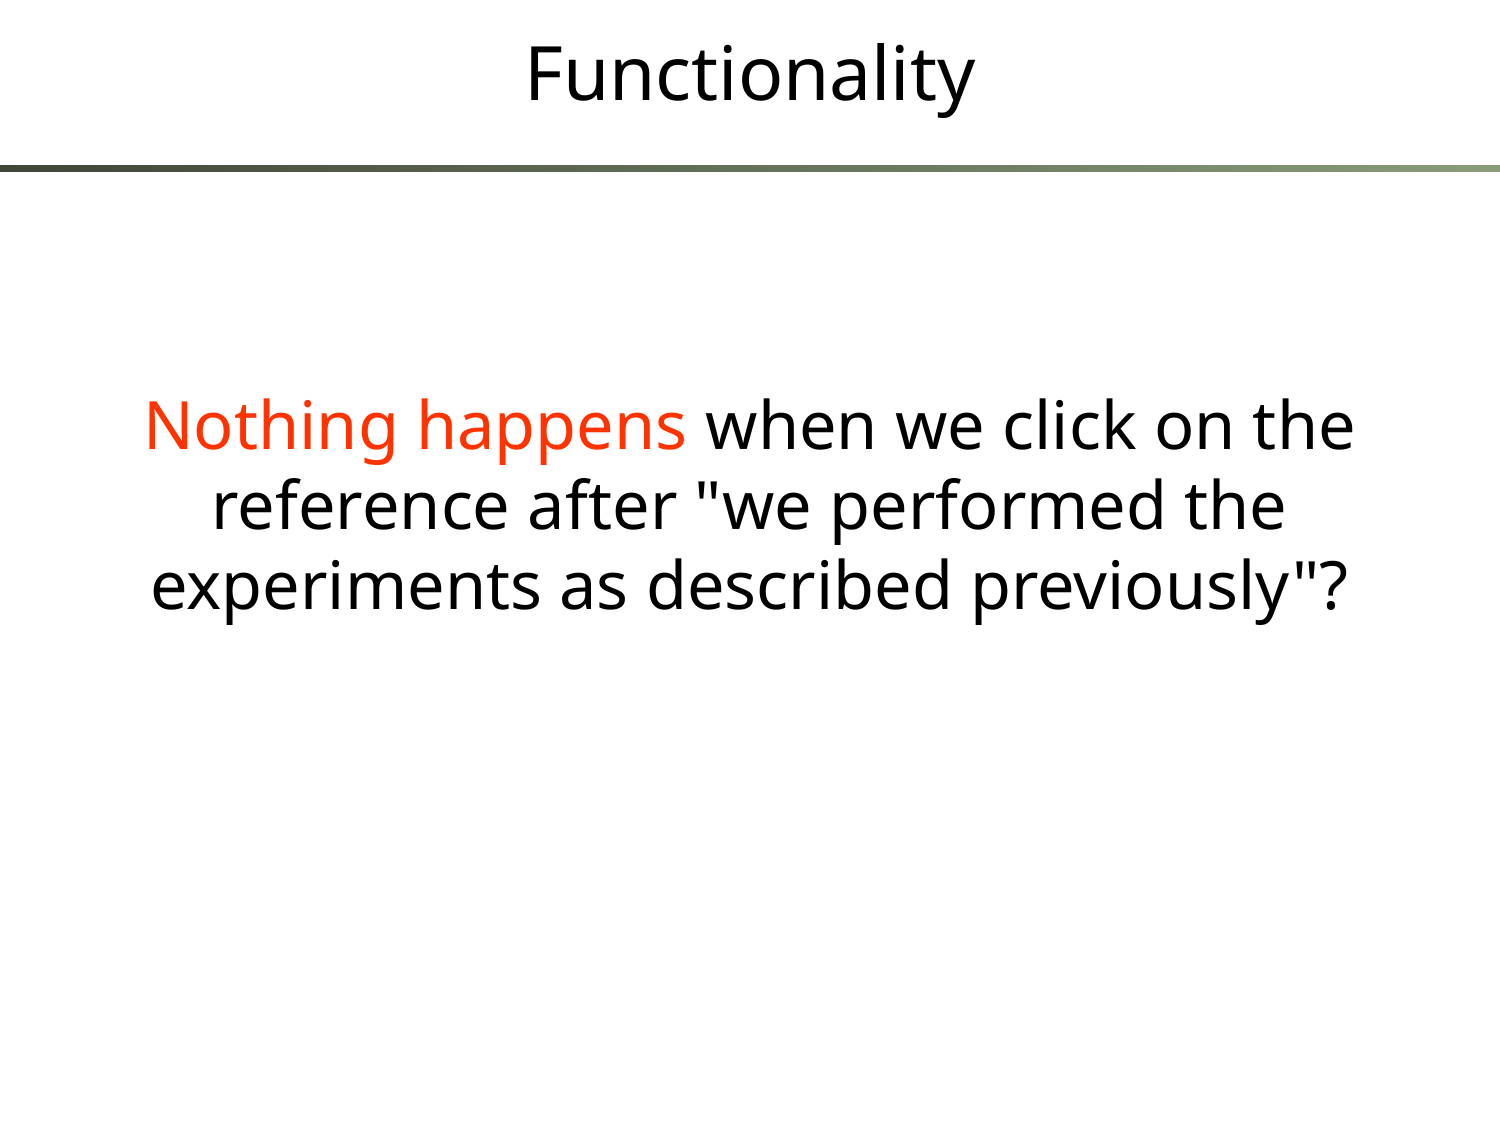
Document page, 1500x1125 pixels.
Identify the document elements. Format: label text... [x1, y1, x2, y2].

title Functionality [0, 0, 1500, 141]
list Nothing happens when we click on the reference after "we performed the experiments as described previously"? [70, 374, 1430, 701]
picture [0, 165, 1500, 172]
